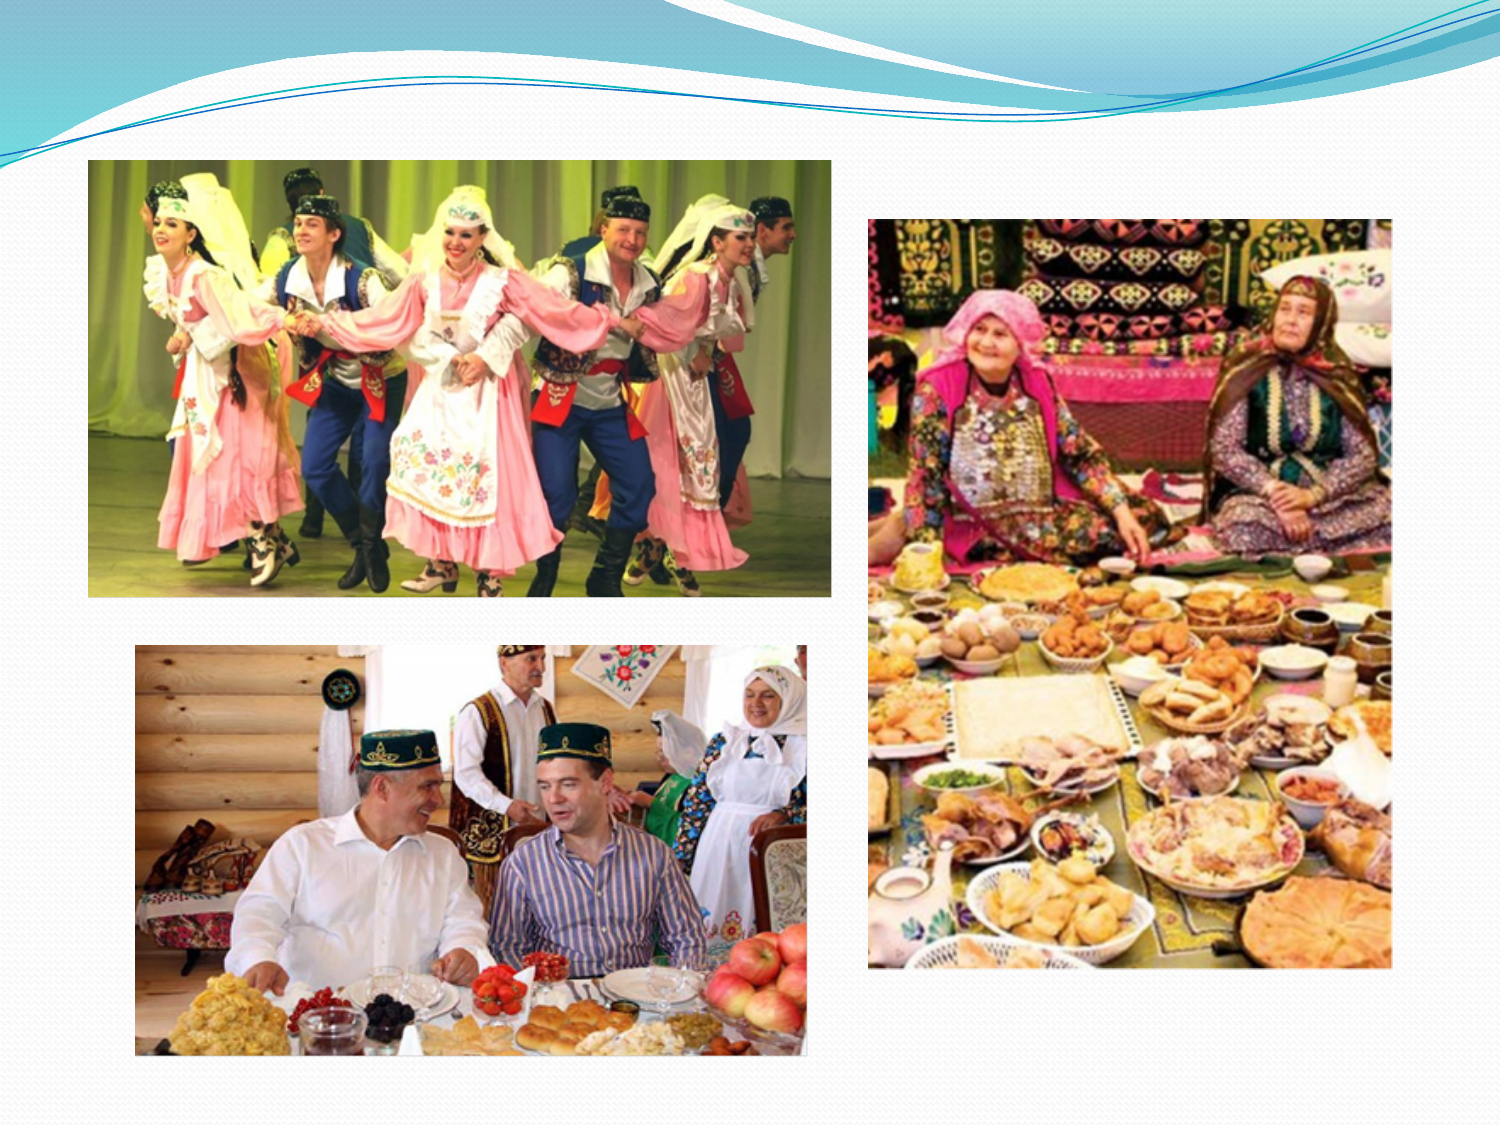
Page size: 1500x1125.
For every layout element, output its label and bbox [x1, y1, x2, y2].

list [88, 160, 833, 599]
picture [867, 219, 1394, 970]
picture [135, 644, 810, 1058]
